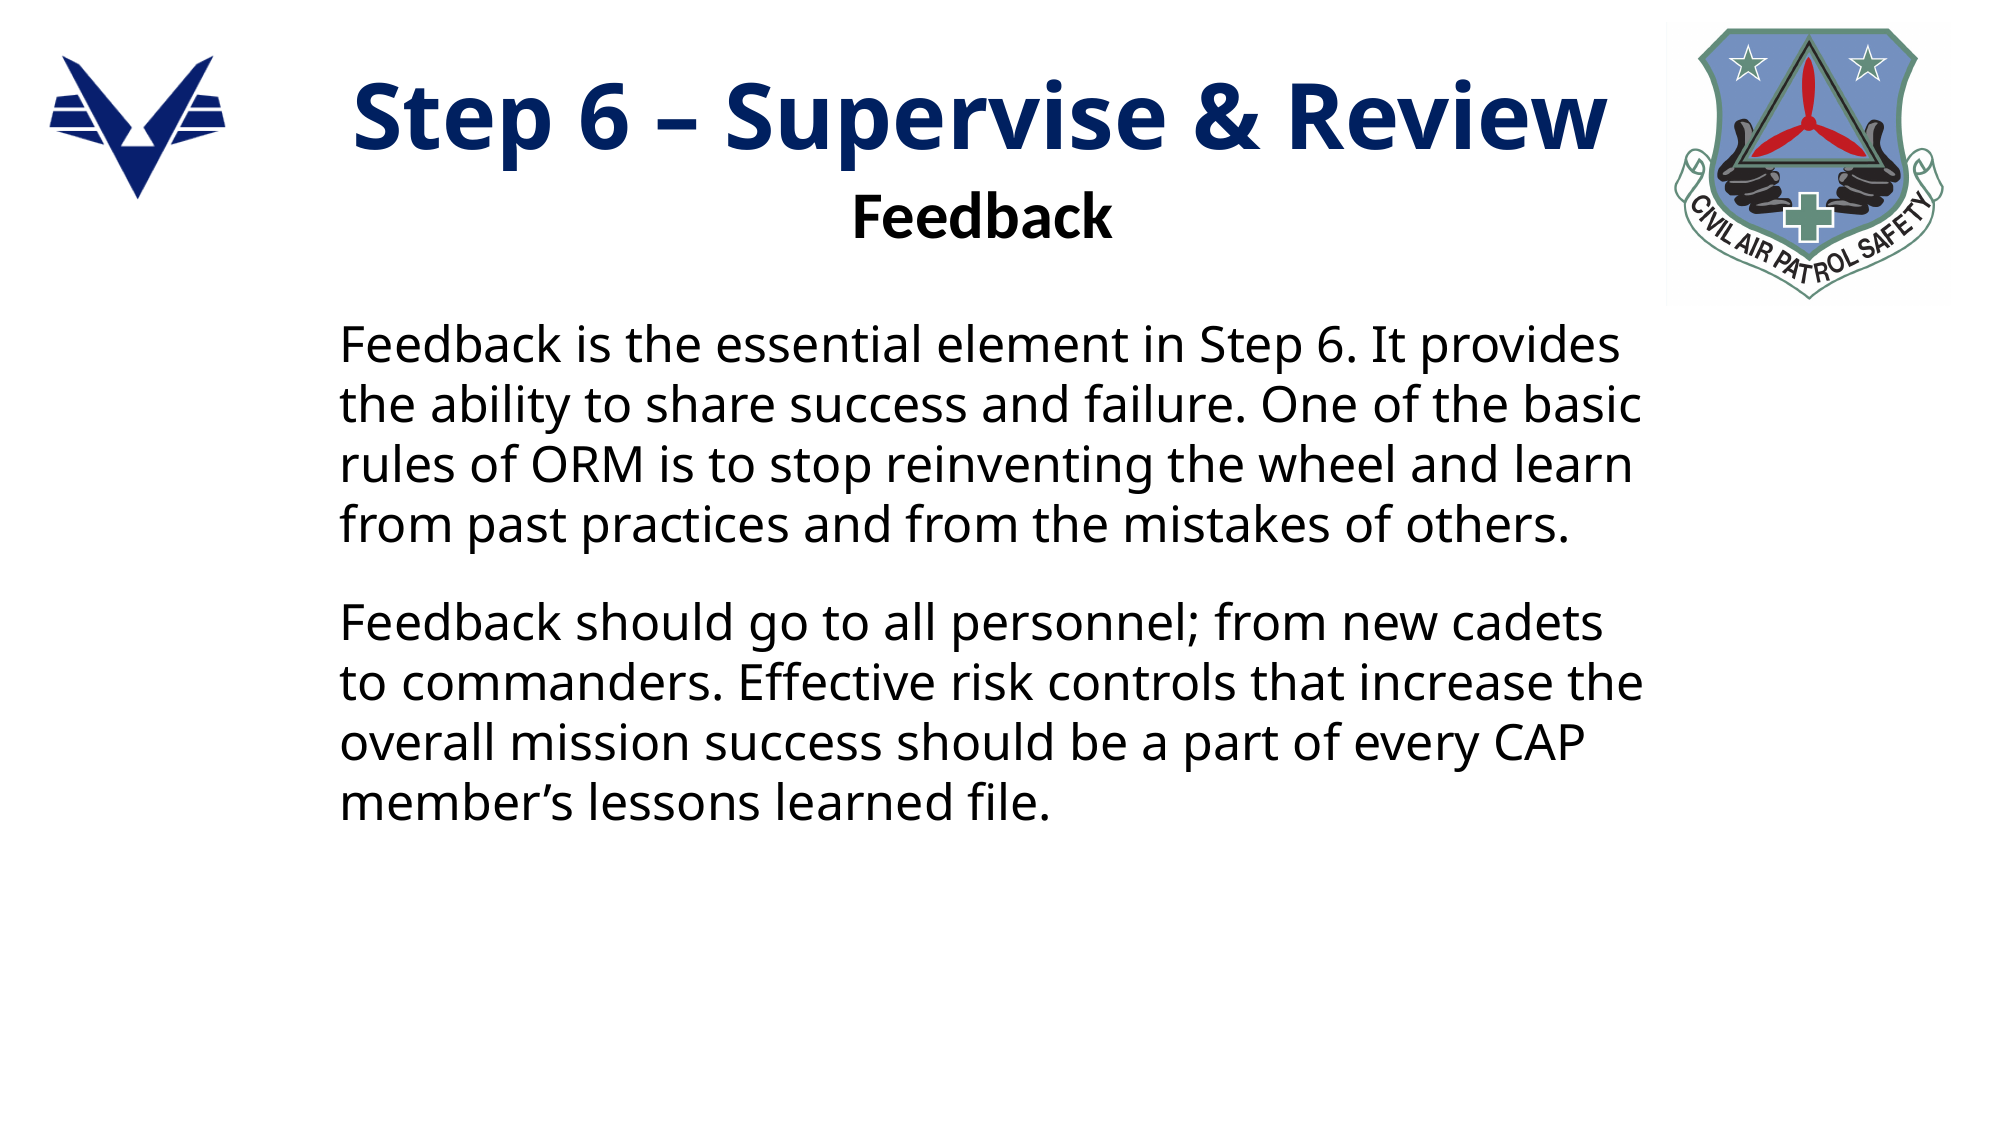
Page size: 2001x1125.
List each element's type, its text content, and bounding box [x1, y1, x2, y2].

text_box Step 6 – Supervise & Review [265, 62, 1666, 245]
list Feedback is the essential element in Step 6. It provides the ability to share success and failure. One of the basic rules of ORM is to stop reinventing the wheel and learn from past practices and from the mistakes of others. Feedback should go to all personnel; from new cadets to commanders. Effective risk controls that increase the overall mission success should be a part of every CAP member’s lessons learned file. [324, 305, 1675, 1029]
text_box Feedback [316, 167, 1649, 257]
picture [41, 43, 234, 207]
picture [1666, 22, 1951, 306]
